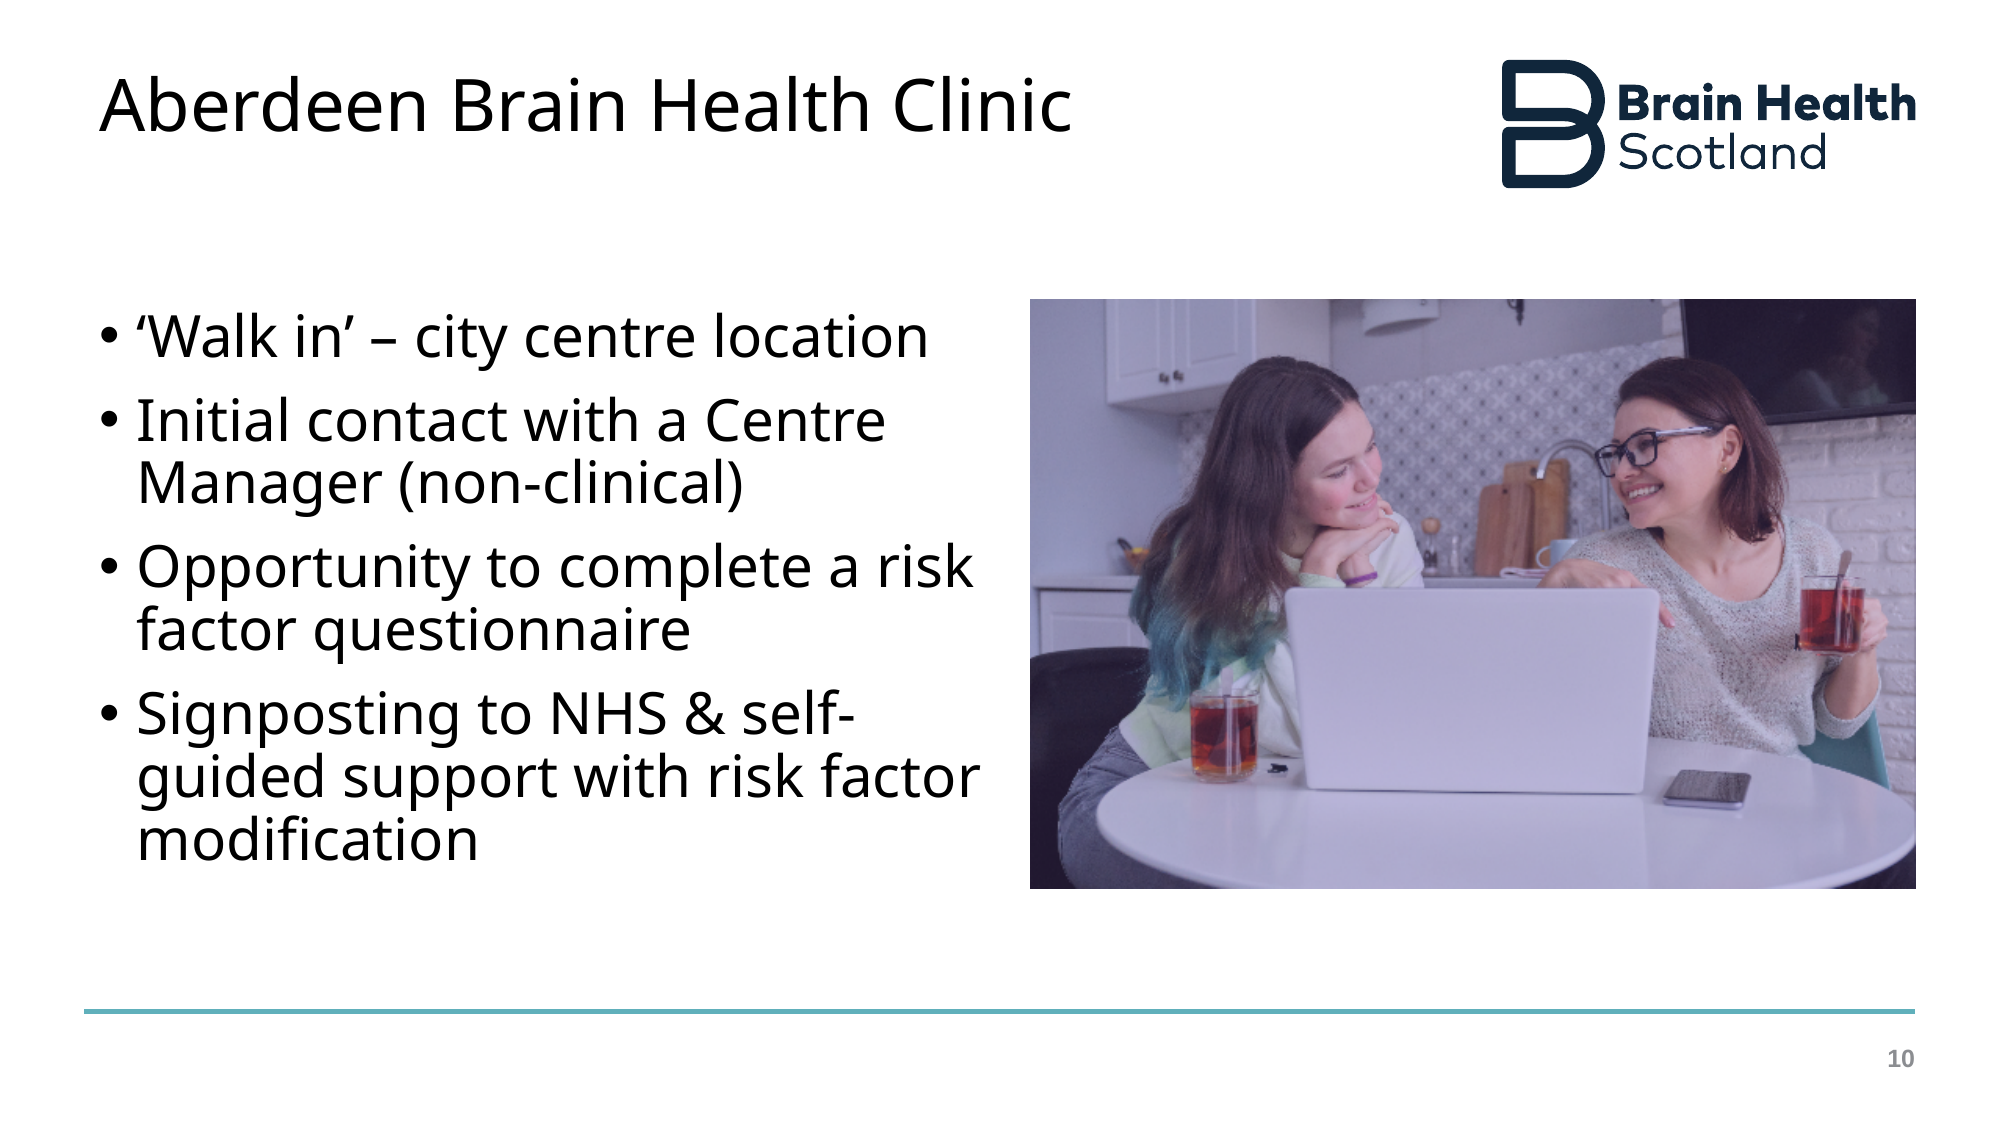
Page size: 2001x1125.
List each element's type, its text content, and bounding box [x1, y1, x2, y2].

slide_number 10 [1540, 1042, 1916, 1085]
list ‘Walk in’ – city centre location Initial contact with a Centre Manager (non-clinical) Opportunity to complete a risk factor questionnaire Signposting to NHS & self-guided support with risk factor modification [84, 299, 1000, 1012]
title Aberdeen Brain Health Clinic [84, 59, 1224, 244]
picture [1030, 298, 1916, 890]
